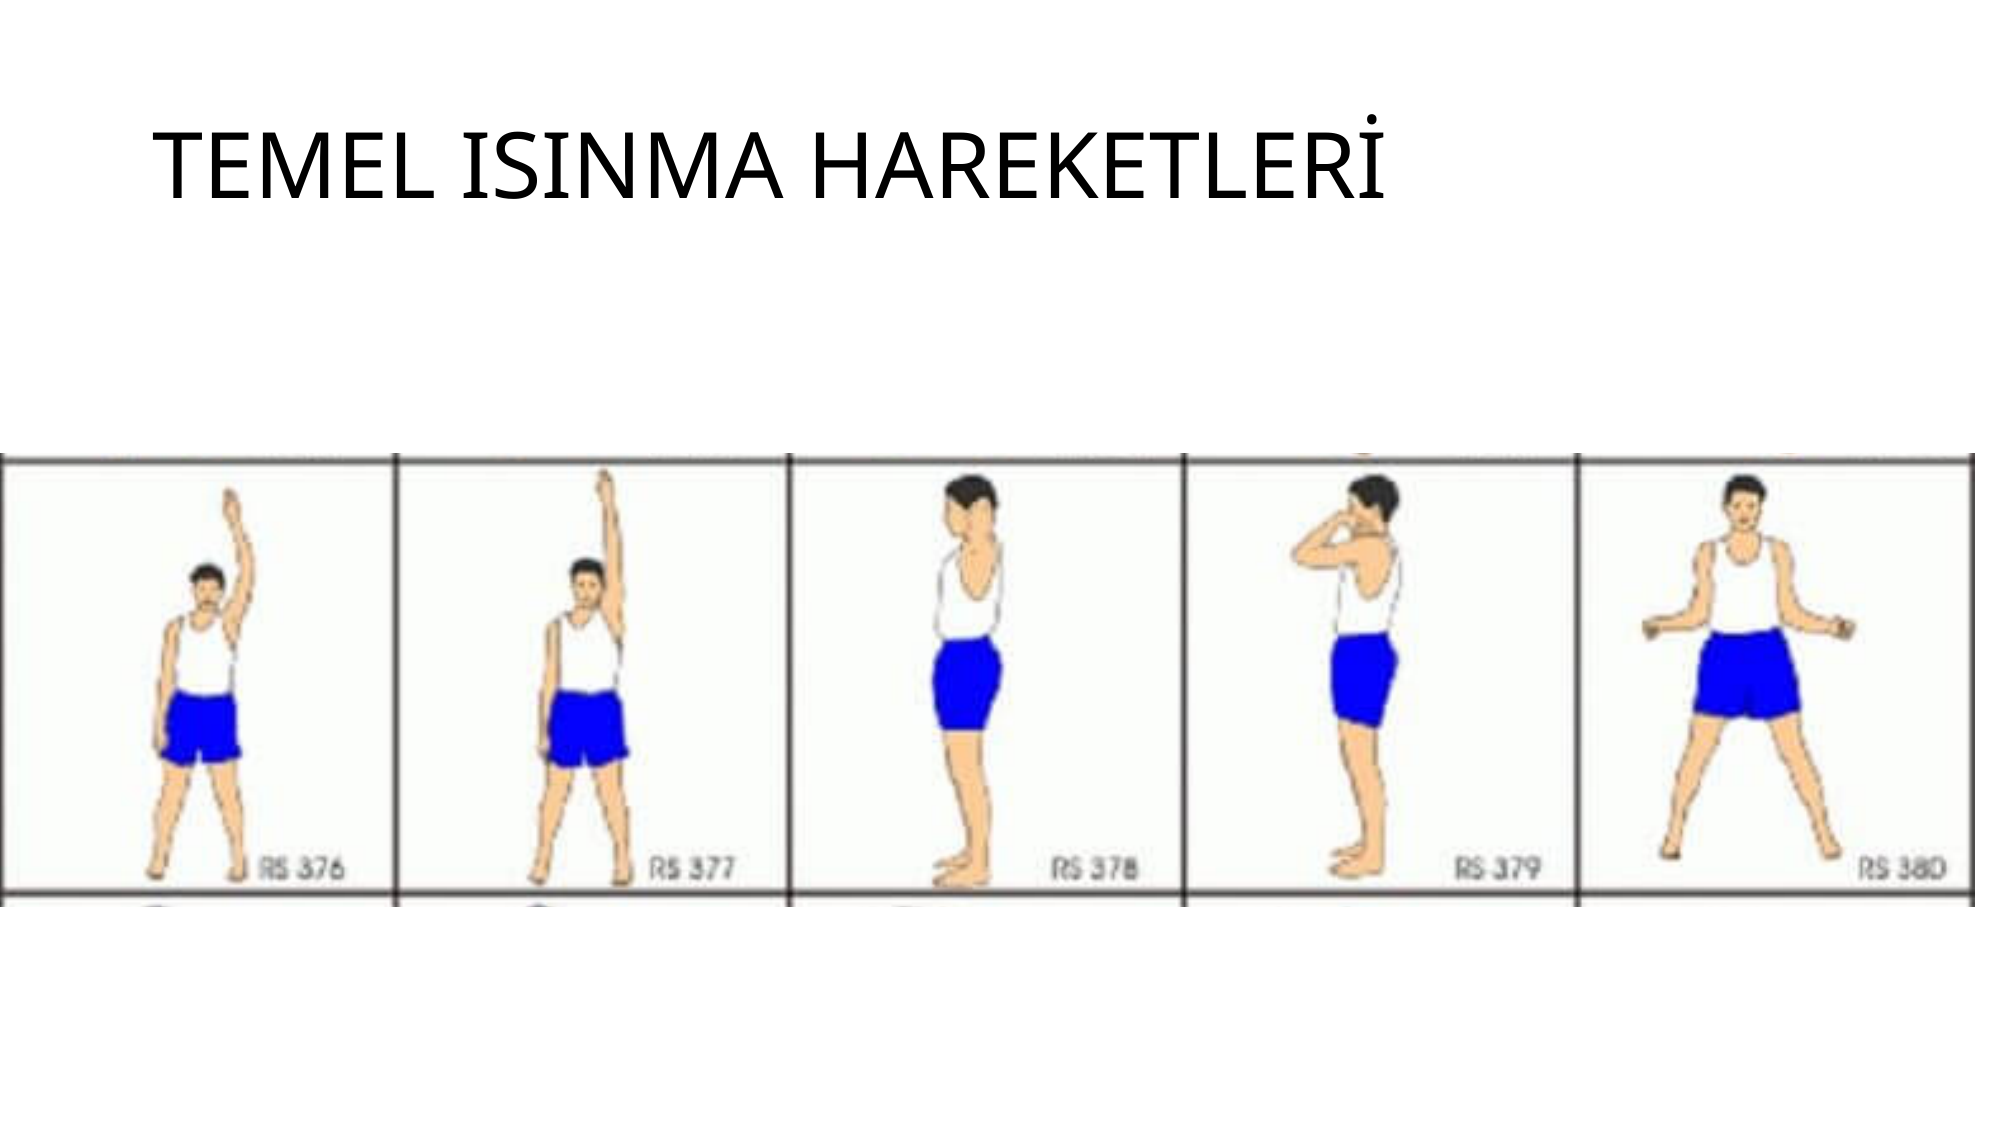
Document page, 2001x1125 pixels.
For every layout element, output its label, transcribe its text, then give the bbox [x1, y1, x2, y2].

picture [0, 453, 1977, 907]
title TEMEL ISINMA HAREKETLERİ [137, 59, 1863, 278]
